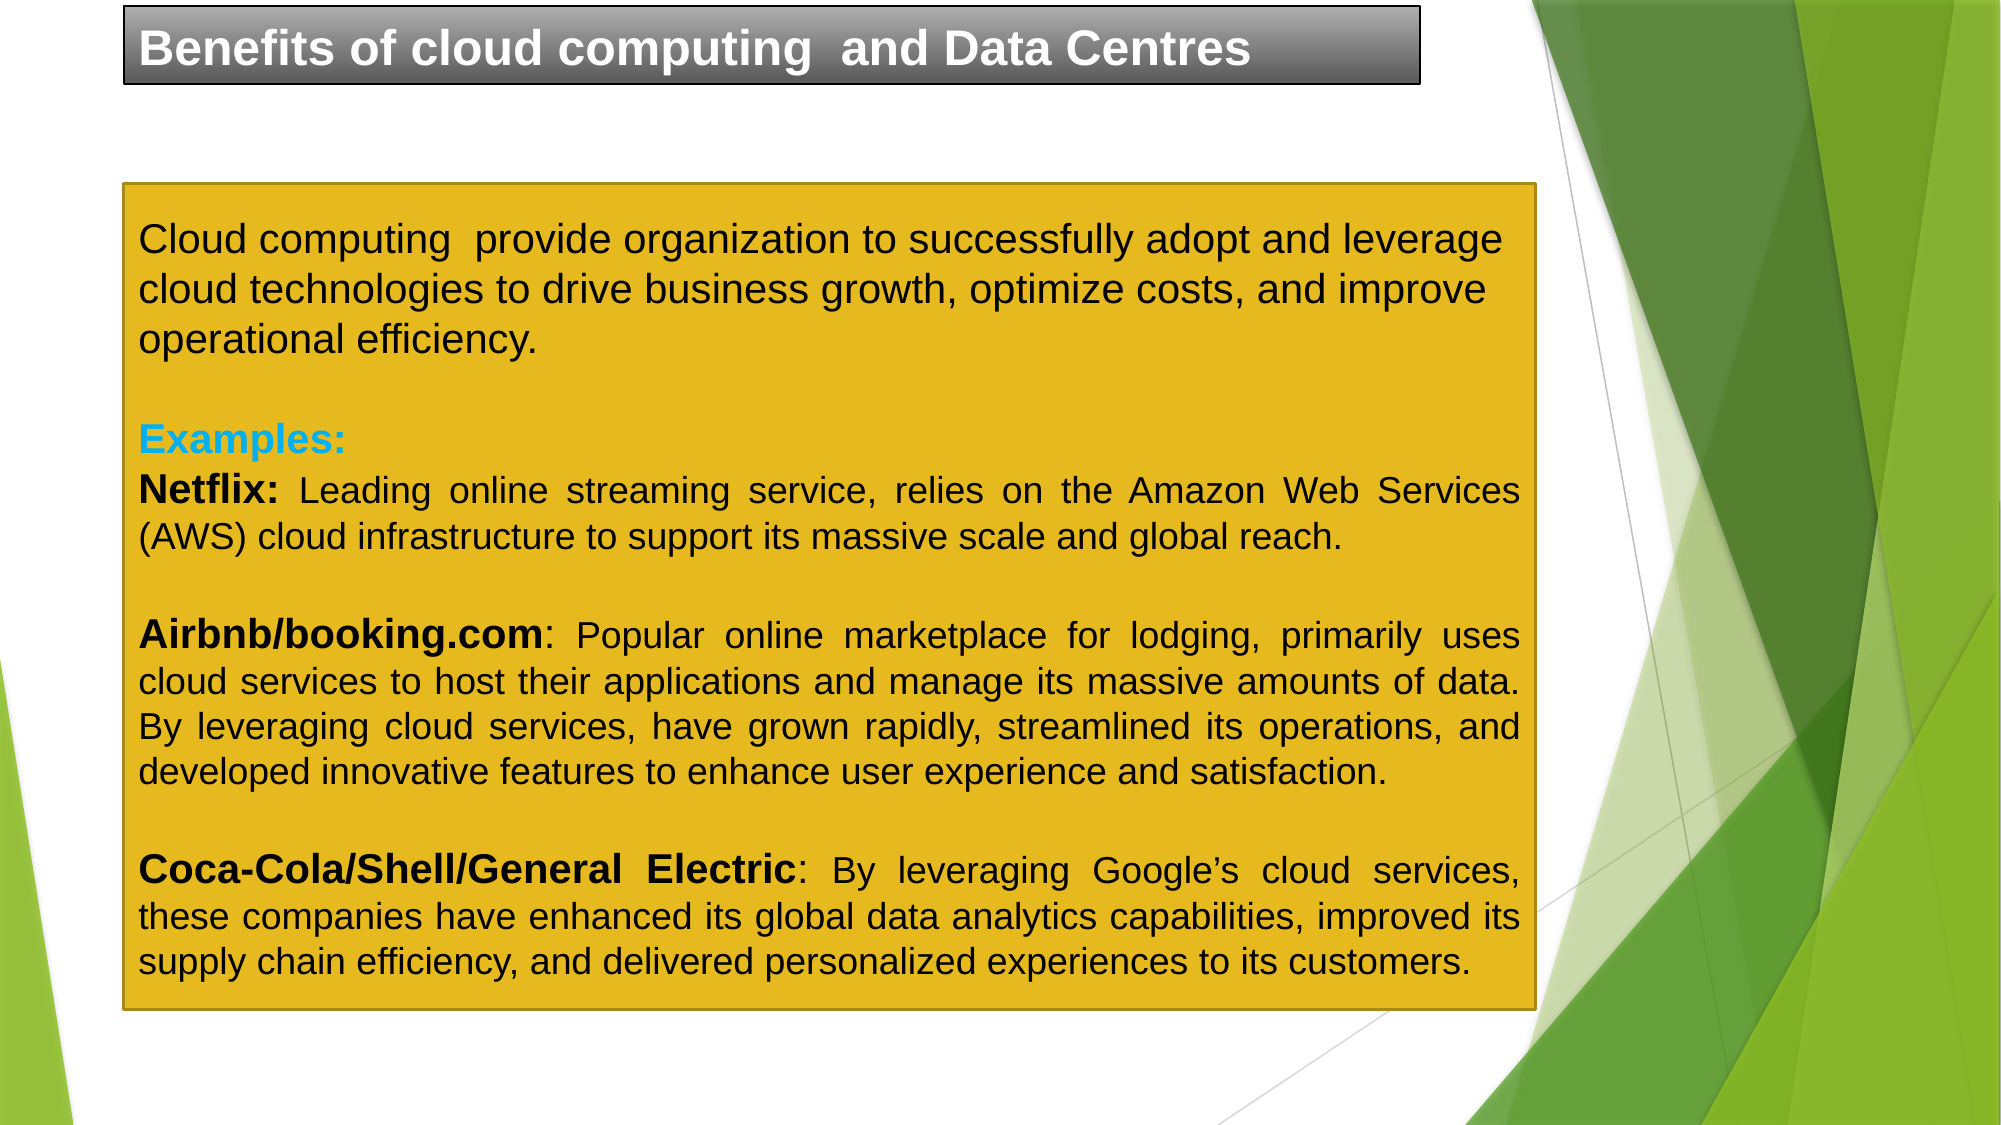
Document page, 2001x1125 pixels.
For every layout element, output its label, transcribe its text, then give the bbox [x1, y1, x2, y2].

text_box Cloud computing provide organization to successfully adopt and leverage cloud technologies to drive business growth, optimize costs, and improve operational efficiency. Examples: Netflix: Leading online streaming service, relies on the Amazon Web Services (AWS) cloud infrastructure to support its massive scale and global reach. Airbnb/booking.com: Popular online marketplace for lodging, primarily uses cloud services to host their applications and manage its massive amounts of data. By leveraging cloud services, have grown rapidly, streamlined its operations, and developed innovative features to enhance user experience and satisfaction. Coca-Cola/Shell/General Electric: By leveraging Google’s cloud services, these companies have enhanced its global data analytics capabilities, improved its supply chain efficiency, and delivered personalized experiences to its customers. [122, 182, 1537, 1011]
text_box Benefits of cloud computing and Data Centres [123, 5, 1421, 85]
